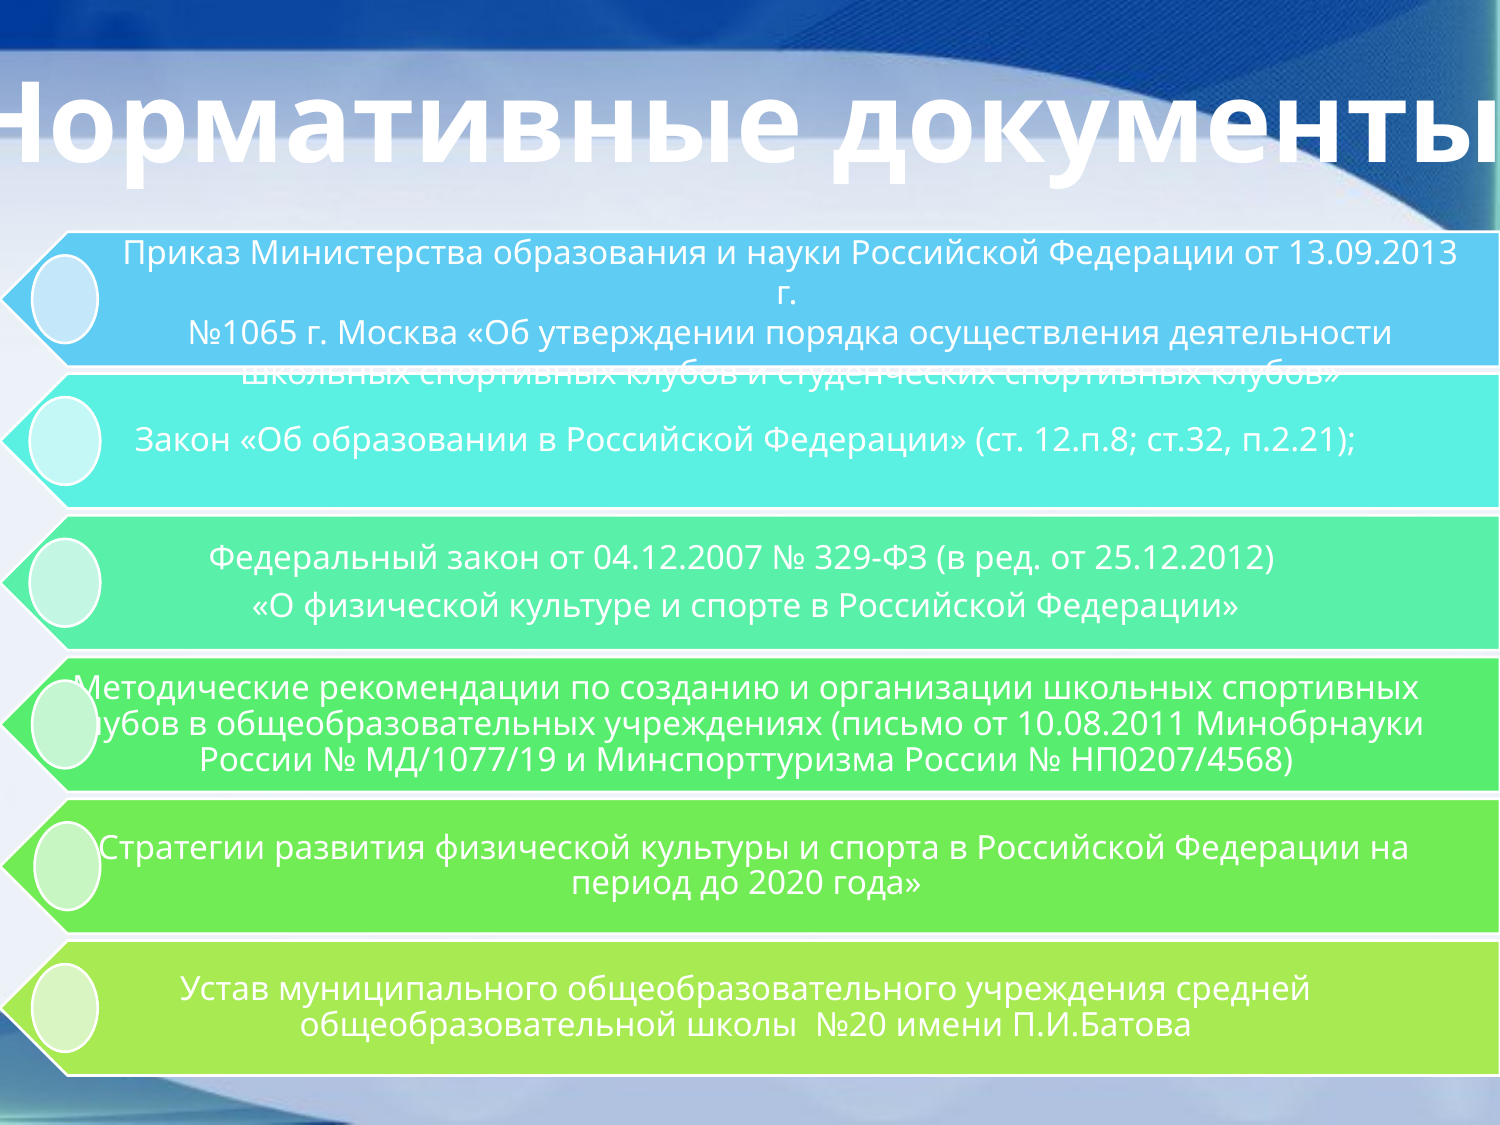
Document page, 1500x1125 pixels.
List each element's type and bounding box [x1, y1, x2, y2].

text_box [0, 113, 1500, 1125]
picture [0, 0, 1500, 113]
